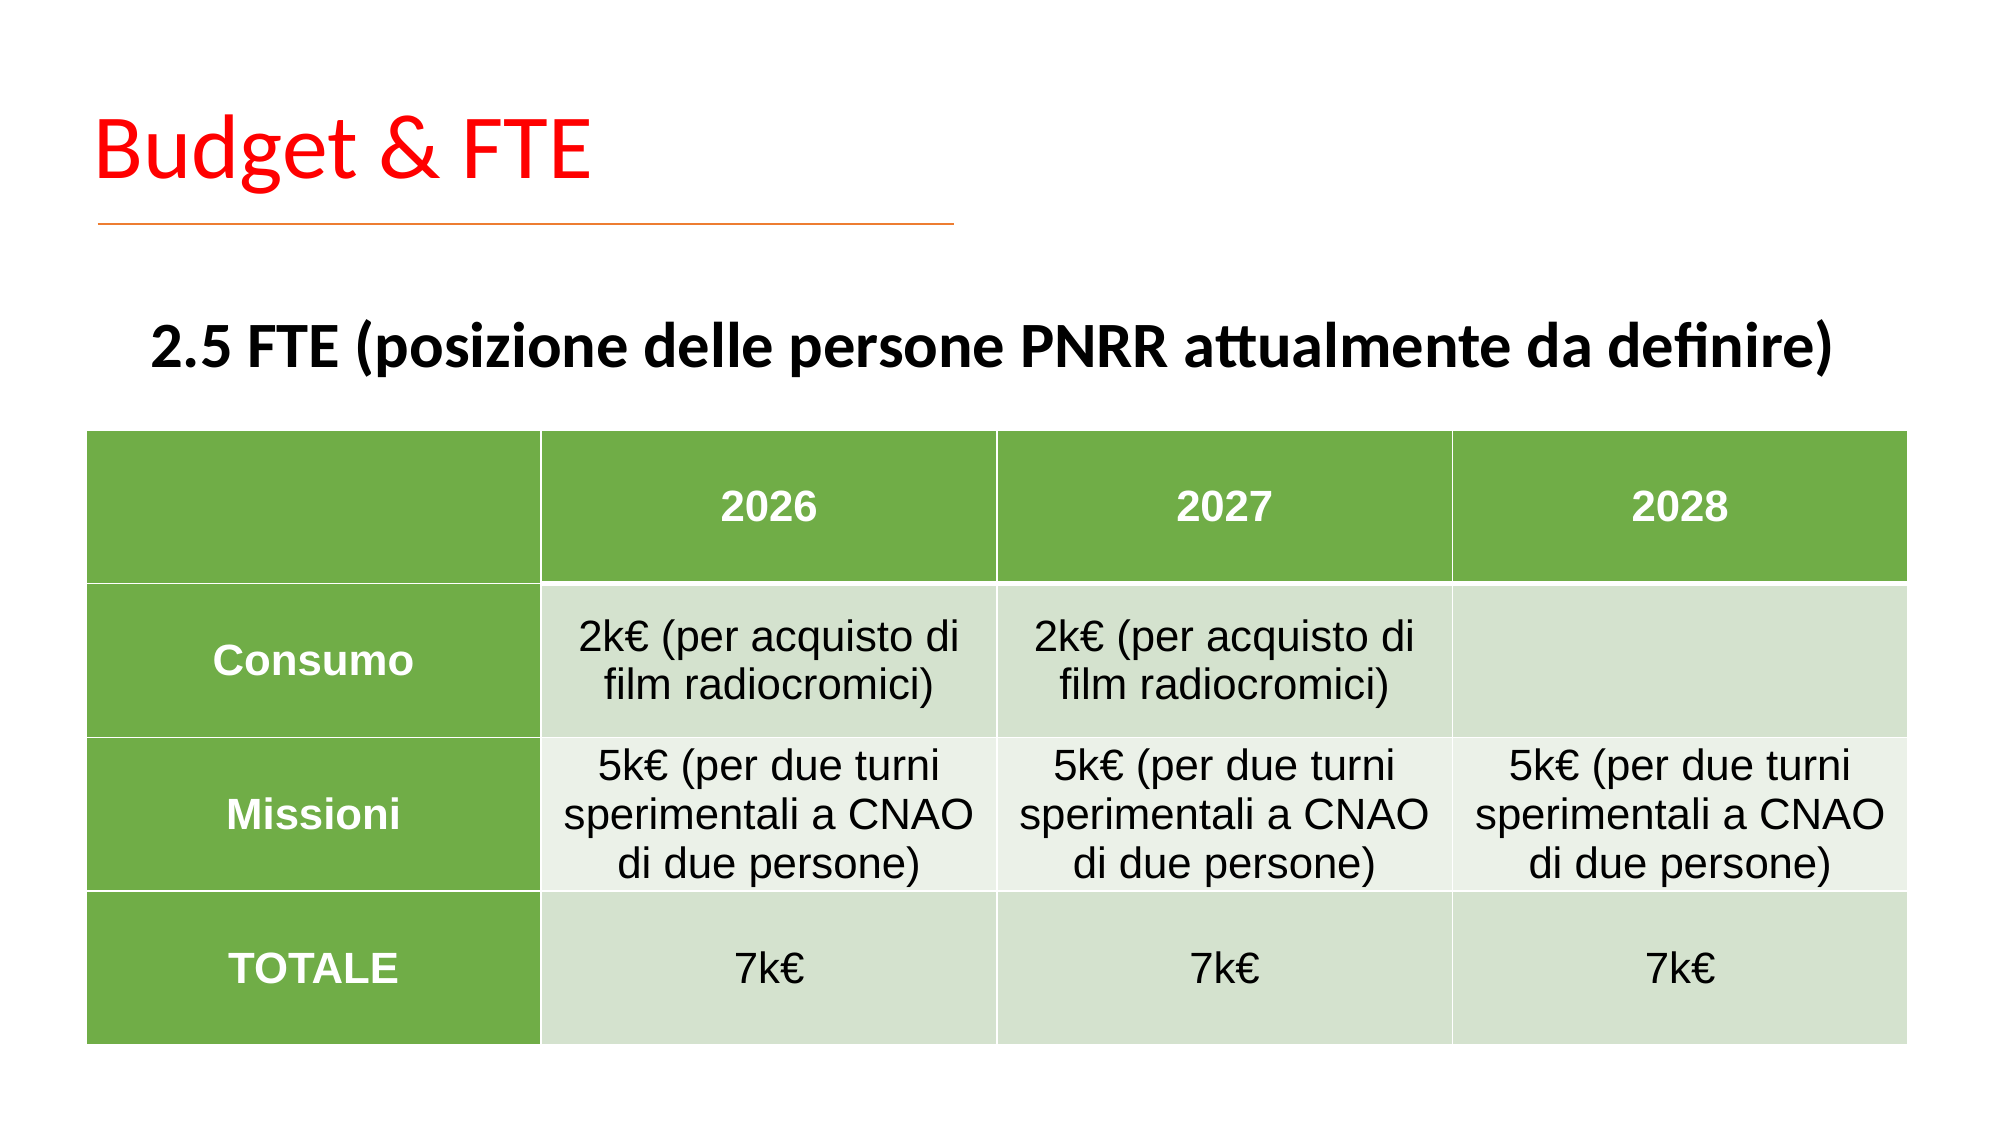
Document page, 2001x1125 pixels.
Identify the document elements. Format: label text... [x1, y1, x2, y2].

table_cell 5k€ (per due turni sperimentali a CNAO di due persone) [542, 738, 996, 890]
table_cell 7k€ [542, 892, 996, 1044]
title Budget & FTE [85, 39, 1761, 258]
text_box 2.5 FTE (posizione delle persone PNRR attualmente da definire) [142, 295, 1858, 388]
table_header 2027 [998, 431, 1452, 581]
table_cell [1453, 586, 1907, 737]
table_header 2026 [542, 431, 996, 581]
table_cell TOTALE [87, 892, 540, 1044]
table_cell 2k€ (per acquisto di film radiocromici) [998, 586, 1452, 737]
table_header 2028 [1453, 431, 1907, 581]
table_cell Consumo [87, 584, 540, 737]
table_cell 7k€ [1453, 892, 1907, 1044]
table_header [87, 431, 540, 583]
table_cell 2k€ (per acquisto di film radiocromici) [542, 586, 996, 737]
table_cell Missioni [87, 738, 540, 890]
table_cell 7k€ [998, 892, 1452, 1044]
table_cell 5k€ (per due turni sperimentali a CNAO di due persone) [998, 738, 1452, 890]
table_cell 5k€ (per due turni sperimentali a CNAO di due persone) [1453, 738, 1907, 890]
